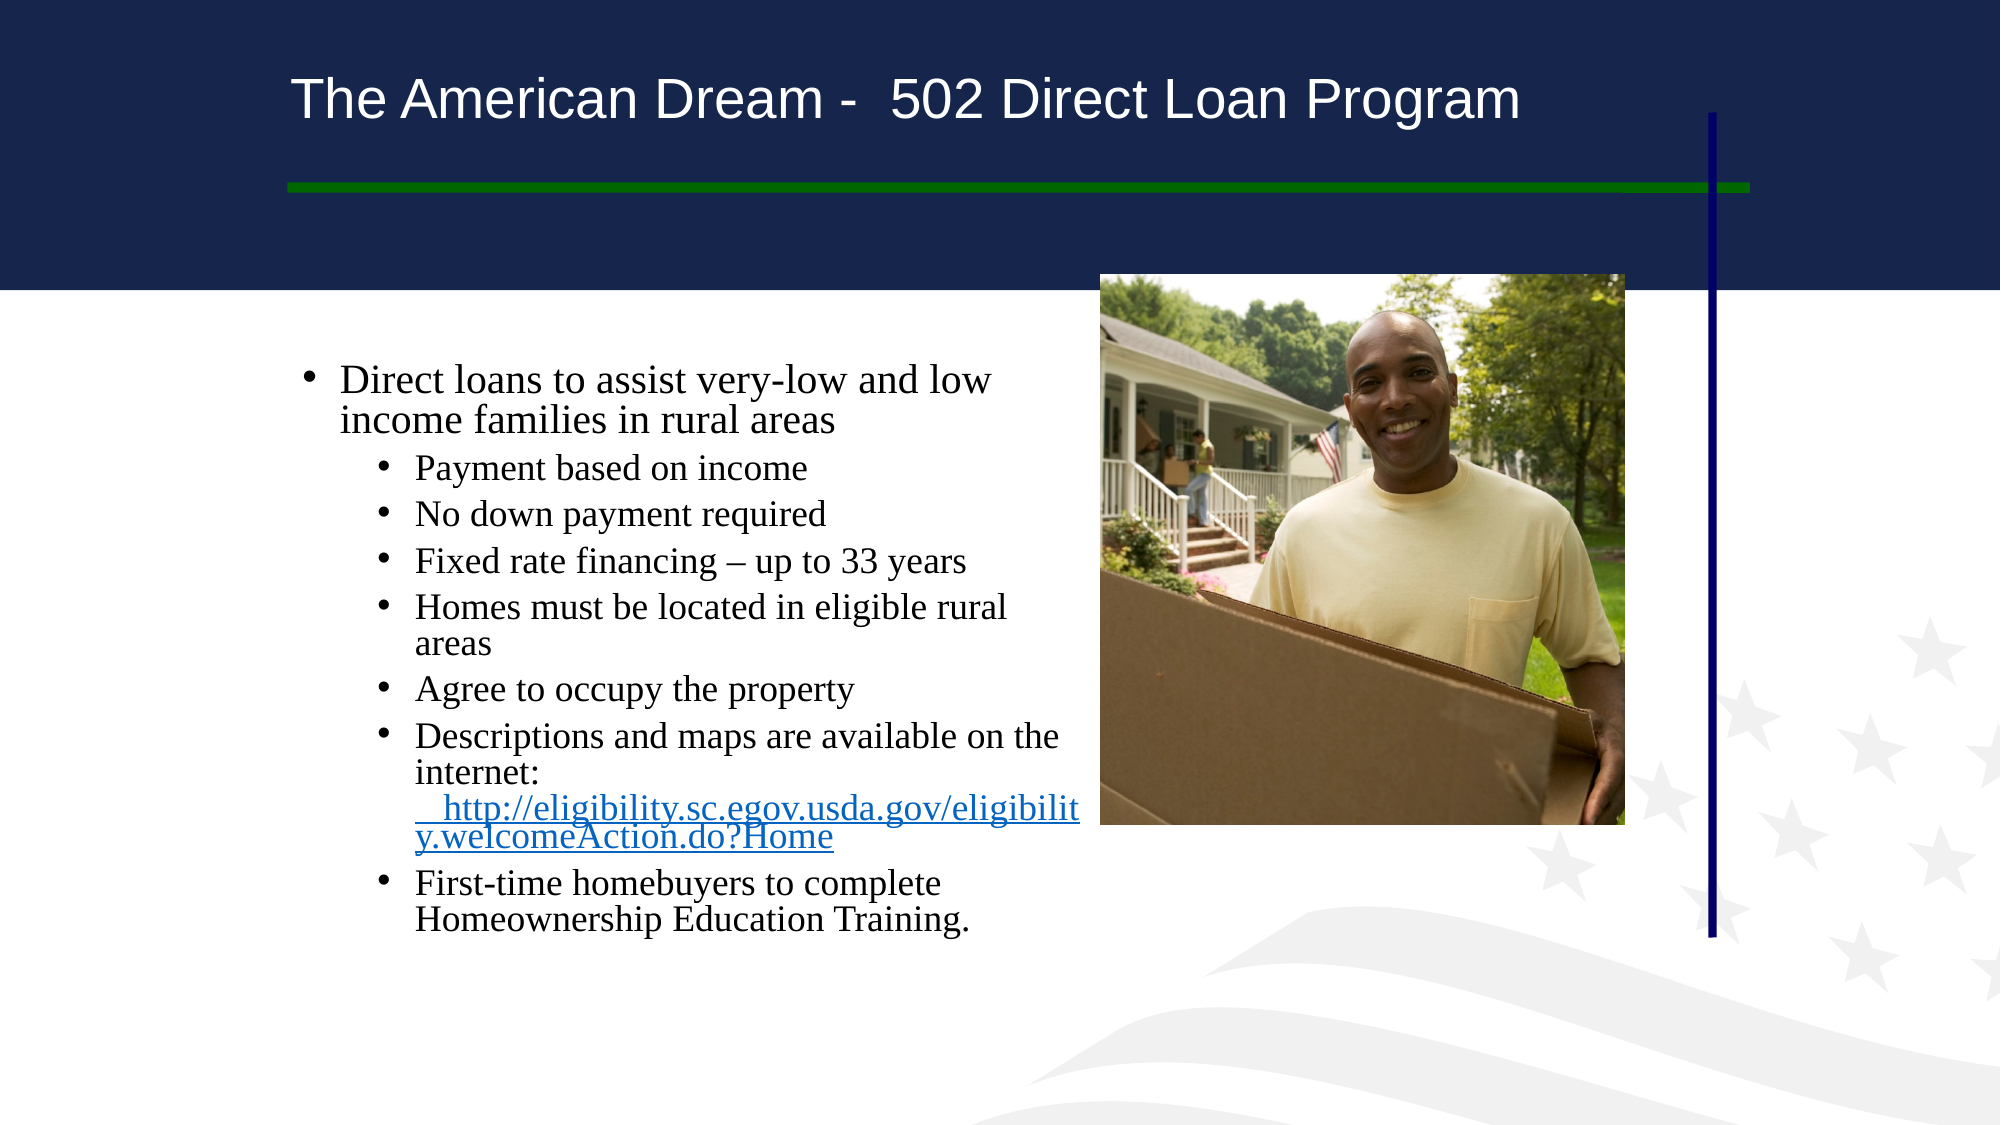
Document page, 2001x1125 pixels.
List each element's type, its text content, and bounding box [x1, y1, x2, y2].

title The American Dream - 502 Direct Loan Program [275, 62, 1547, 200]
picture [837, 274, 2000, 1125]
list Direct loans to assist very-low and low income families in rural areas Payment based on income No down payment required Fixed rate financing – up to 33 years Homes must be located in eligible rural areas Agree to occupy the property Descriptions and maps are available on the internet: http://eligibility.sc.egov.usda.gov/eligibility.welcomeAction.do?Home First-time homebuyers to complete Homeownership Education Training. [212, 287, 1100, 975]
